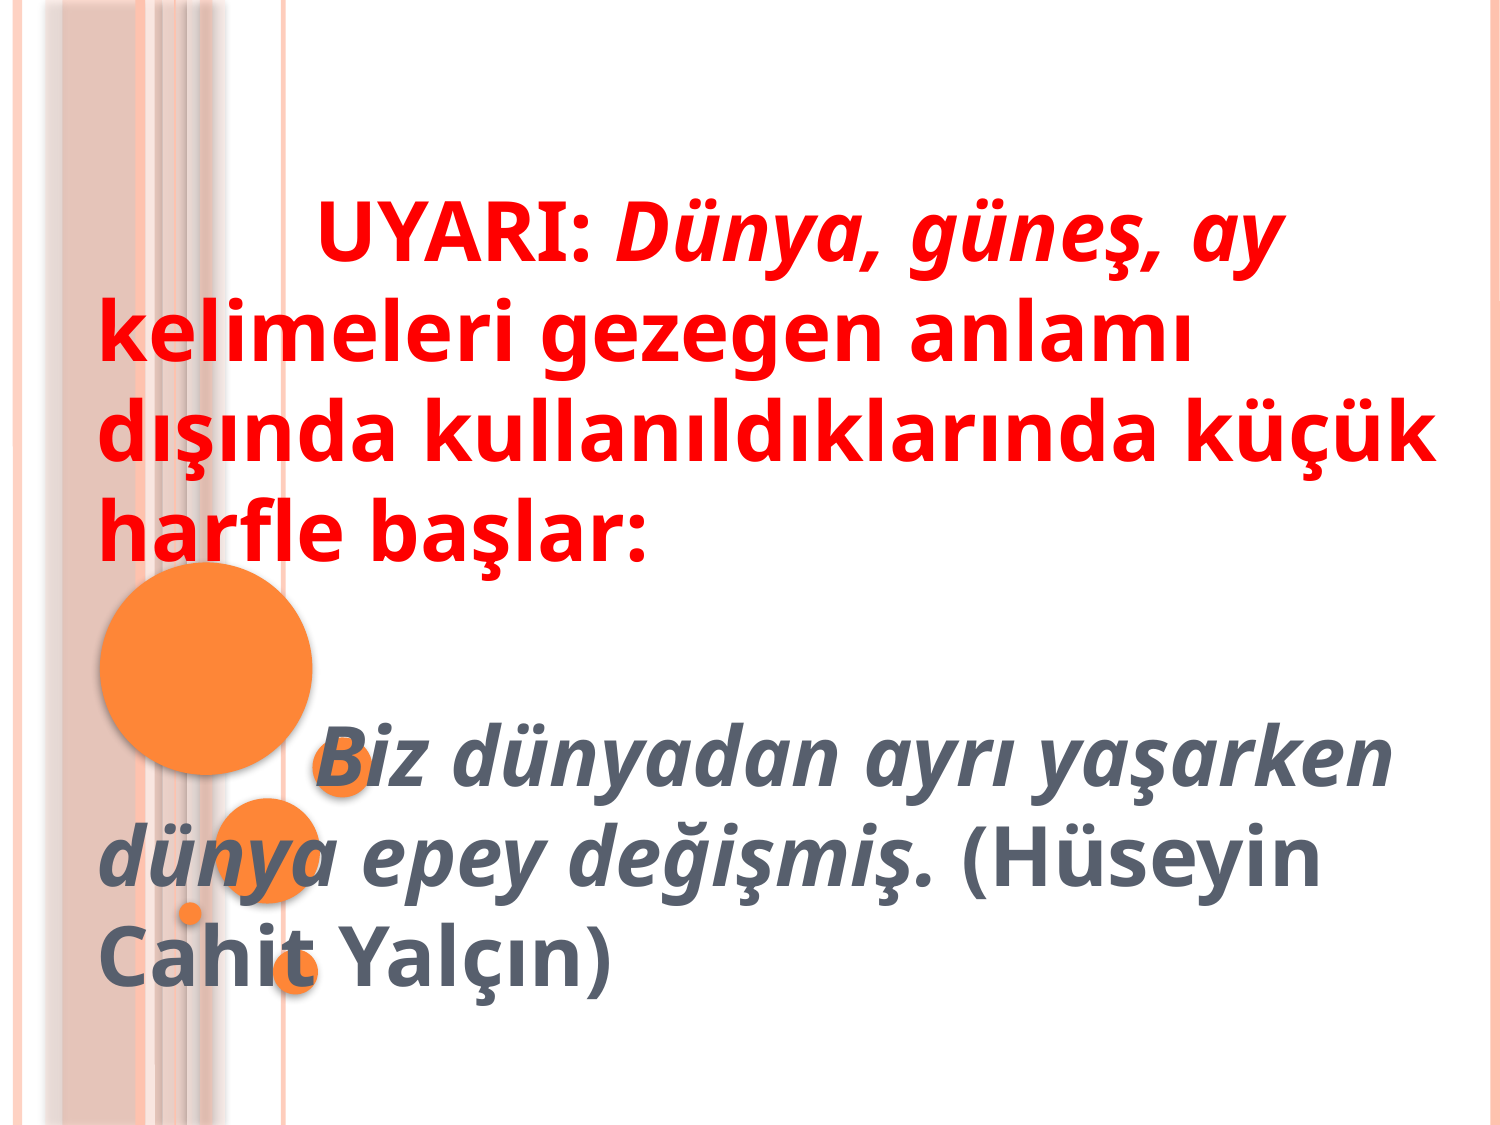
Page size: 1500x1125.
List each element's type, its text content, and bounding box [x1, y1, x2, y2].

subtitle UYARI: Dünya, güneş, ay kelimeleri gezegen anlamı dışında kullanıldıklarında küçük harfle başlar: Biz dünyadan ayrı yaşarken dünya epey değişmiş. (Hüseyin Cahit Yalçın) [82, 58, 1454, 1043]
